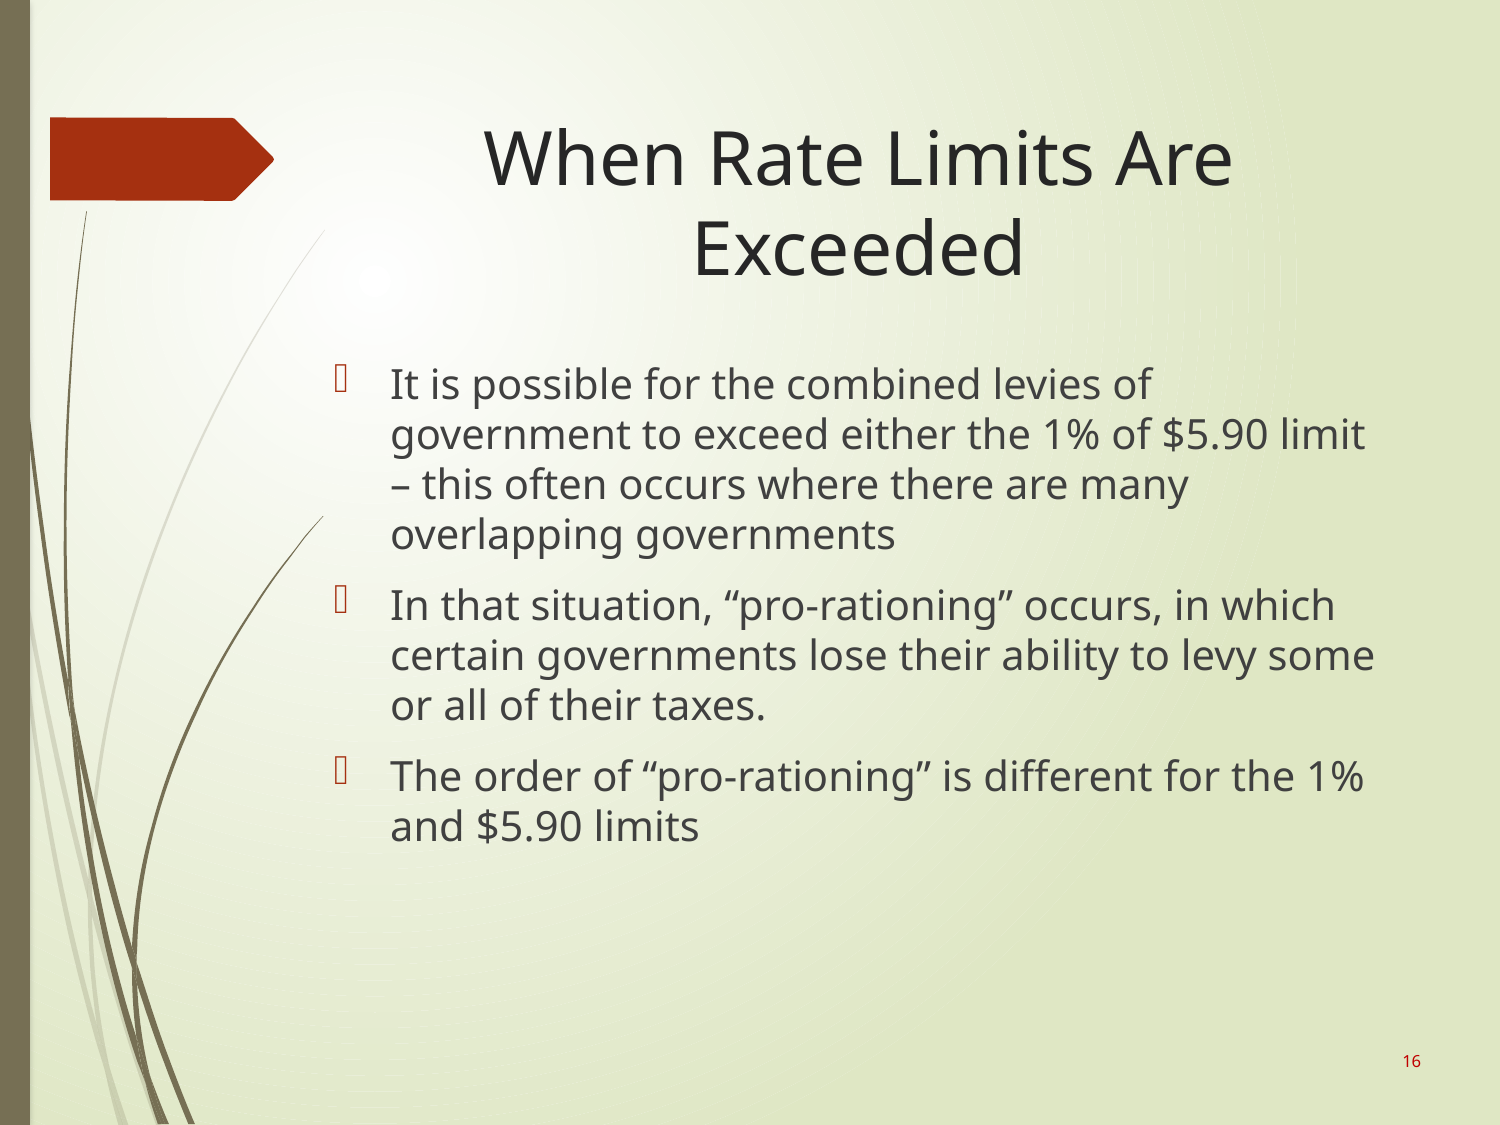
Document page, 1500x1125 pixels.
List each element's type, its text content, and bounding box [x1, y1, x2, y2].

title When Rate Limits Are Exceeded [319, 102, 1400, 313]
list It is possible for the combined levies of government to exceed either the 1% of $5.90 limit – this often occurs where there are many overlapping governments In that situation, “pro-rationing” occurs, in which certain governments lose their ability to levy some or all of their taxes. The order of “pro-rationing” is different for the 1% and $5.90 limits [318, 350, 1400, 970]
slide_number 16 [1387, 1043, 1484, 1104]
